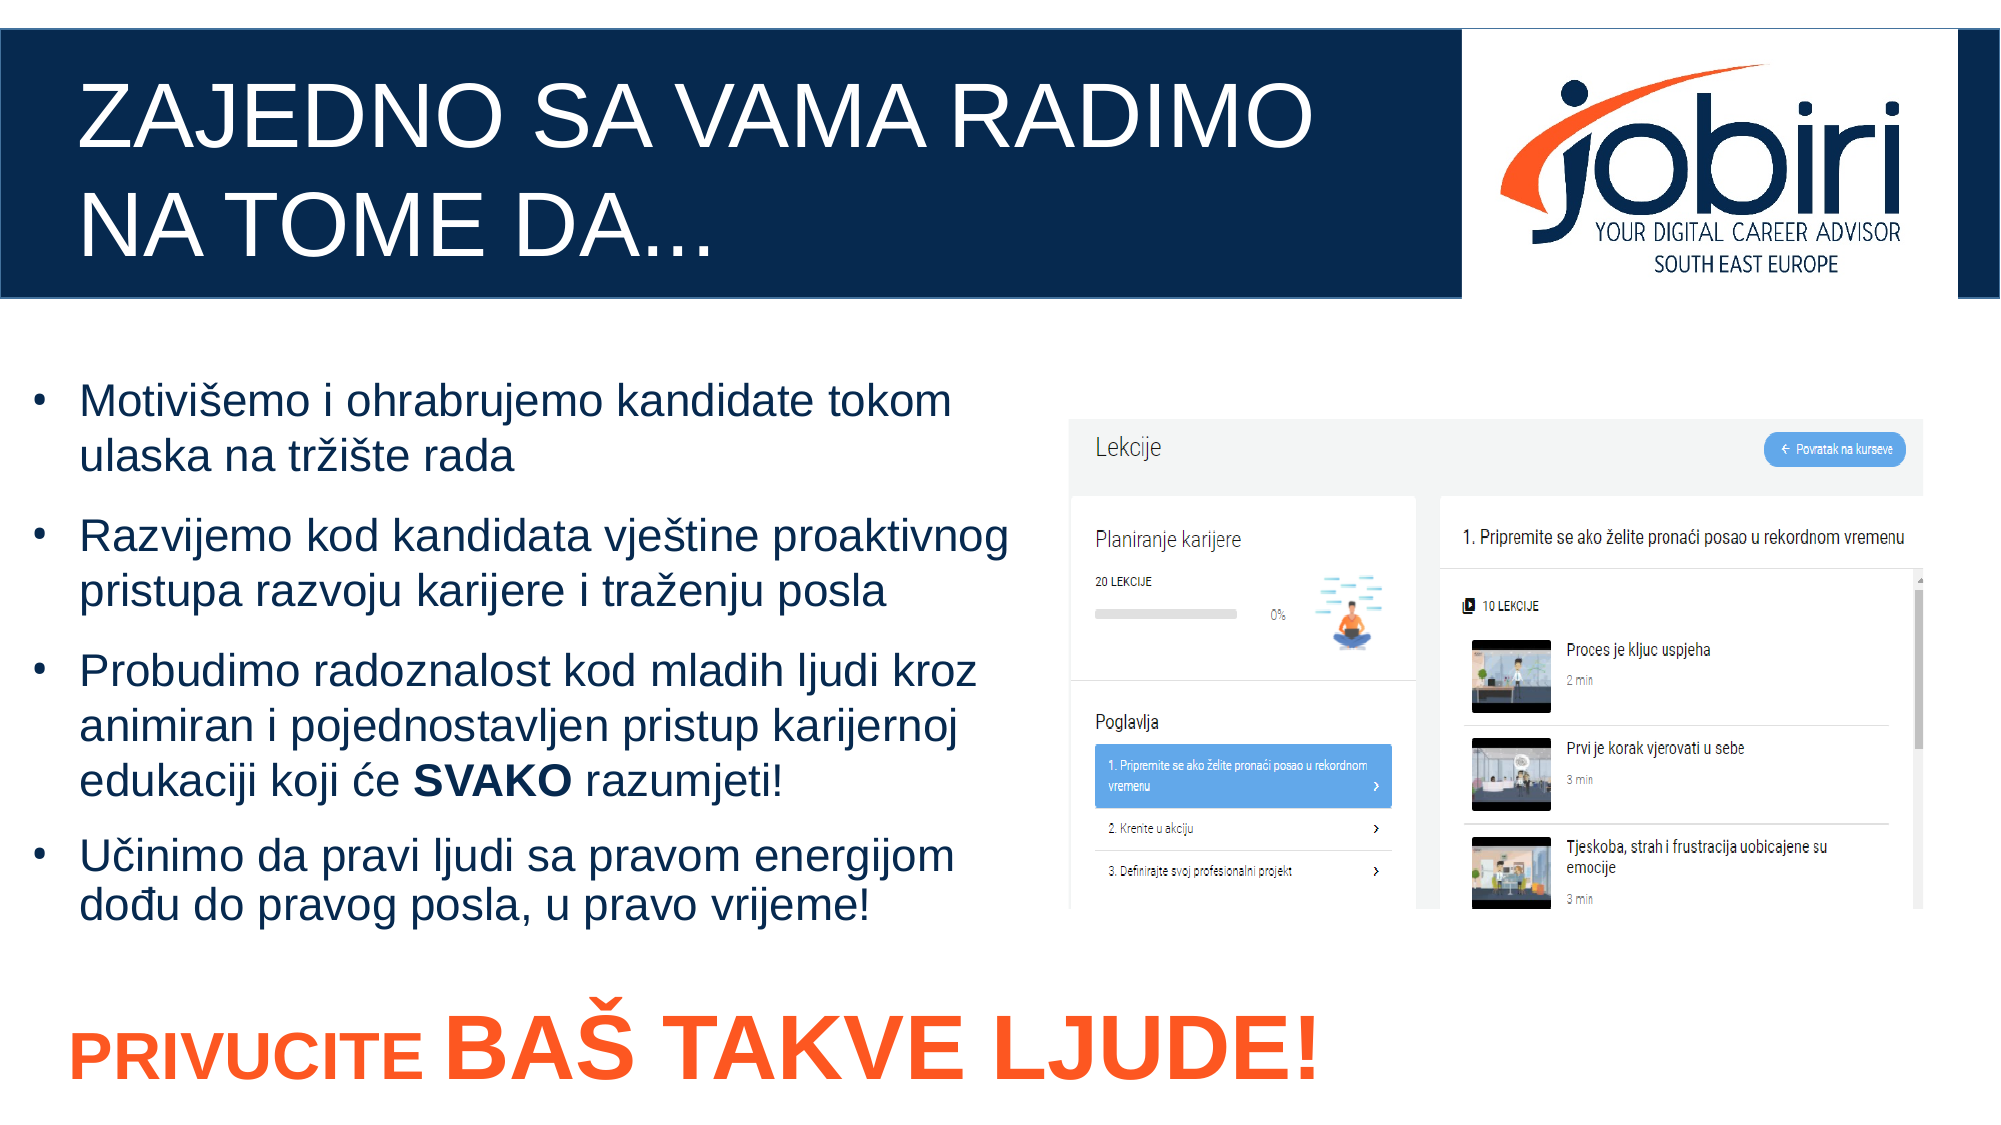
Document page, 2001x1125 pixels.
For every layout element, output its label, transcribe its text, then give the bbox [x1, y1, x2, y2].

text_box [0, 28, 2000, 299]
picture [1068, 419, 1924, 909]
text_box ZAJEDNO SA VAMA RADIMO NA TOME DA... [47, 58, 1415, 279]
text_box Motivišemo i ohrabrujemo kandidate tokom ulaska na tržište rada Razvijemo kod kandidata vještine proaktivnog pristupa razvoju karijere i traženju posla Probudimo radoznalost kod mladih ljudi kroz animiran i pojednostavljen pristup karijernoj edukaciji koji će SVAKO razumjeti! Učinimo da pravi ljudi sa pravom energijom dođu do pravog posla, u pravo vrijeme! [29, 368, 1050, 930]
text_box PRIVUCITE BAŠ TAKVE LJUDE! [0, 980, 1404, 1106]
picture [1461, 29, 1958, 309]
